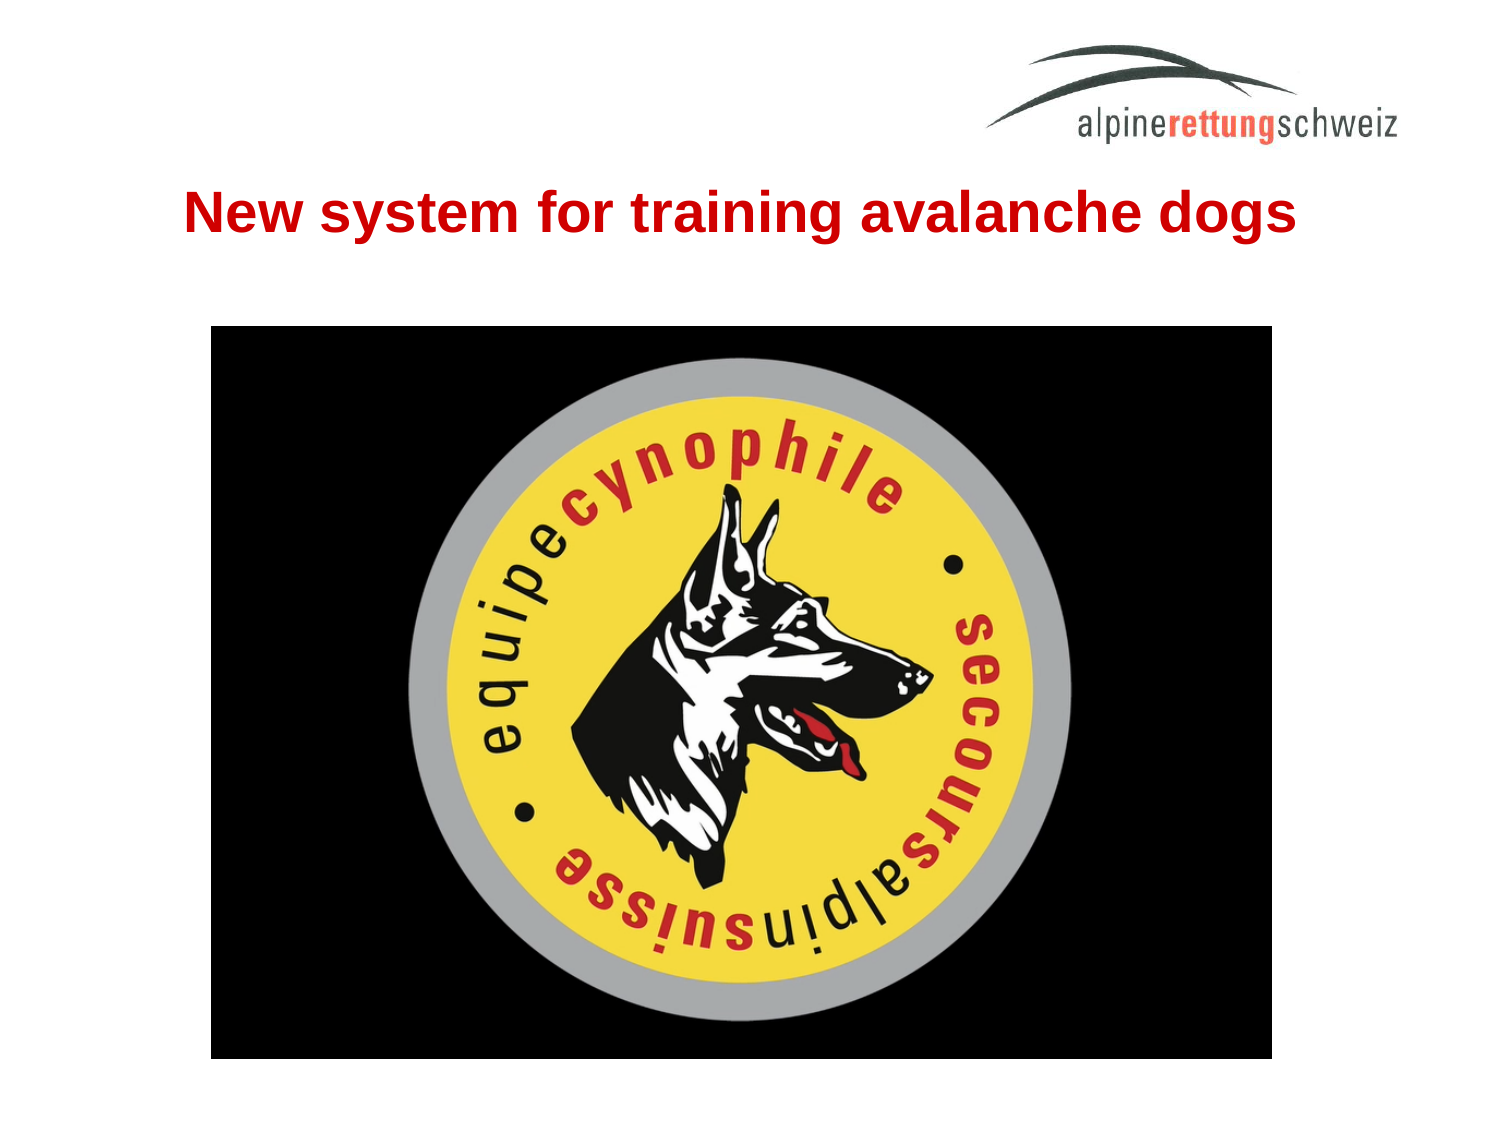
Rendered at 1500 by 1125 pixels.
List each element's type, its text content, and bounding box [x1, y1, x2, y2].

text_box New system for training avalanche dogs [0, 137, 1483, 291]
picture [210, 325, 1272, 1059]
picture [962, 30, 1436, 162]
